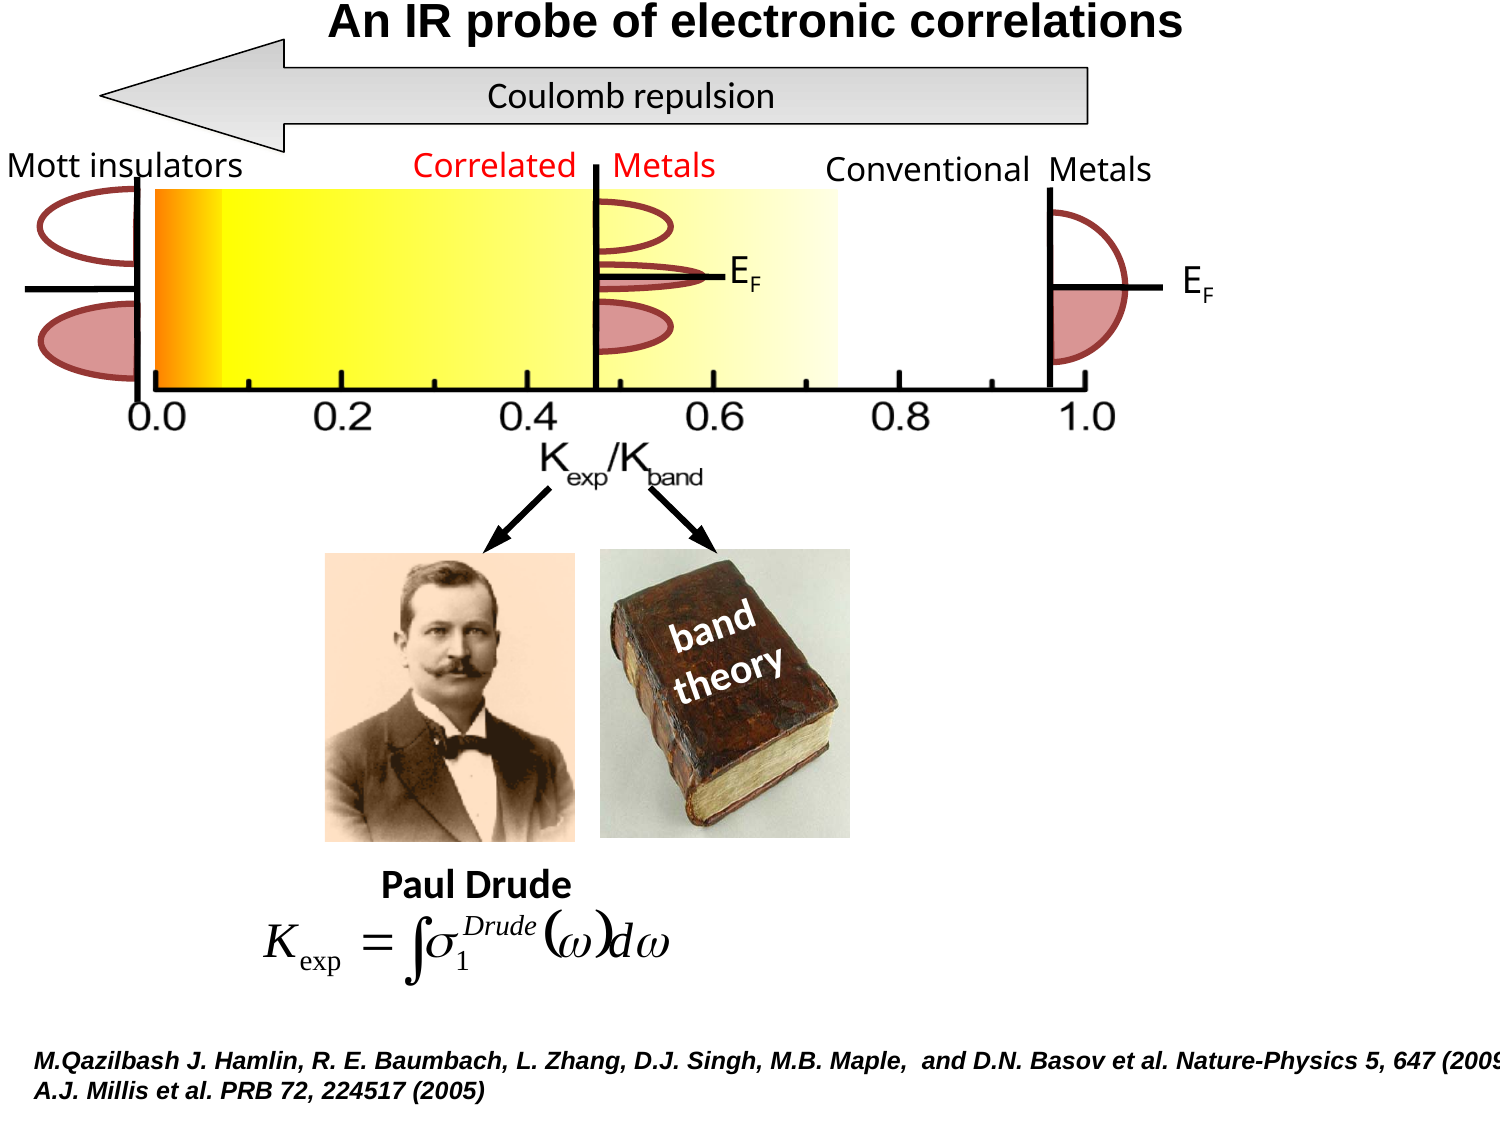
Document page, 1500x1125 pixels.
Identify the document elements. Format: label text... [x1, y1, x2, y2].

text_box M.Qazilbash J. Hamlin, R. E. Baumbach, L. Zhang, D.J. Singh, M.B. Maple, and D.N. Basov et al. Nature-Physics 5, 647 (2009) A.J. Millis et al. PRB 72, 224517 (2005) [18, 1037, 1500, 1113]
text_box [24, 176, 138, 323]
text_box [649, 487, 718, 554]
text_box Conventional Metals [831, 141, 1225, 190]
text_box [599, 549, 851, 838]
text_box Correlated Metals [826, 162, 975, 186]
picture [324, 553, 576, 842]
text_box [1049, 187, 1278, 327]
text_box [154, 189, 588, 323]
text_box Correlated Metals [406, 162, 591, 186]
text_box Mott insulators [0, 137, 406, 186]
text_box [482, 487, 551, 554]
text_box An IR probe of electronic correlations [0, 0, 1500, 55]
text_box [829, 189, 838, 323]
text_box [593, 164, 826, 323]
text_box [99, 39, 1088, 153]
text_box Paul Drude [366, 849, 588, 898]
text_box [254, 899, 678, 992]
picture [0, 324, 1276, 538]
